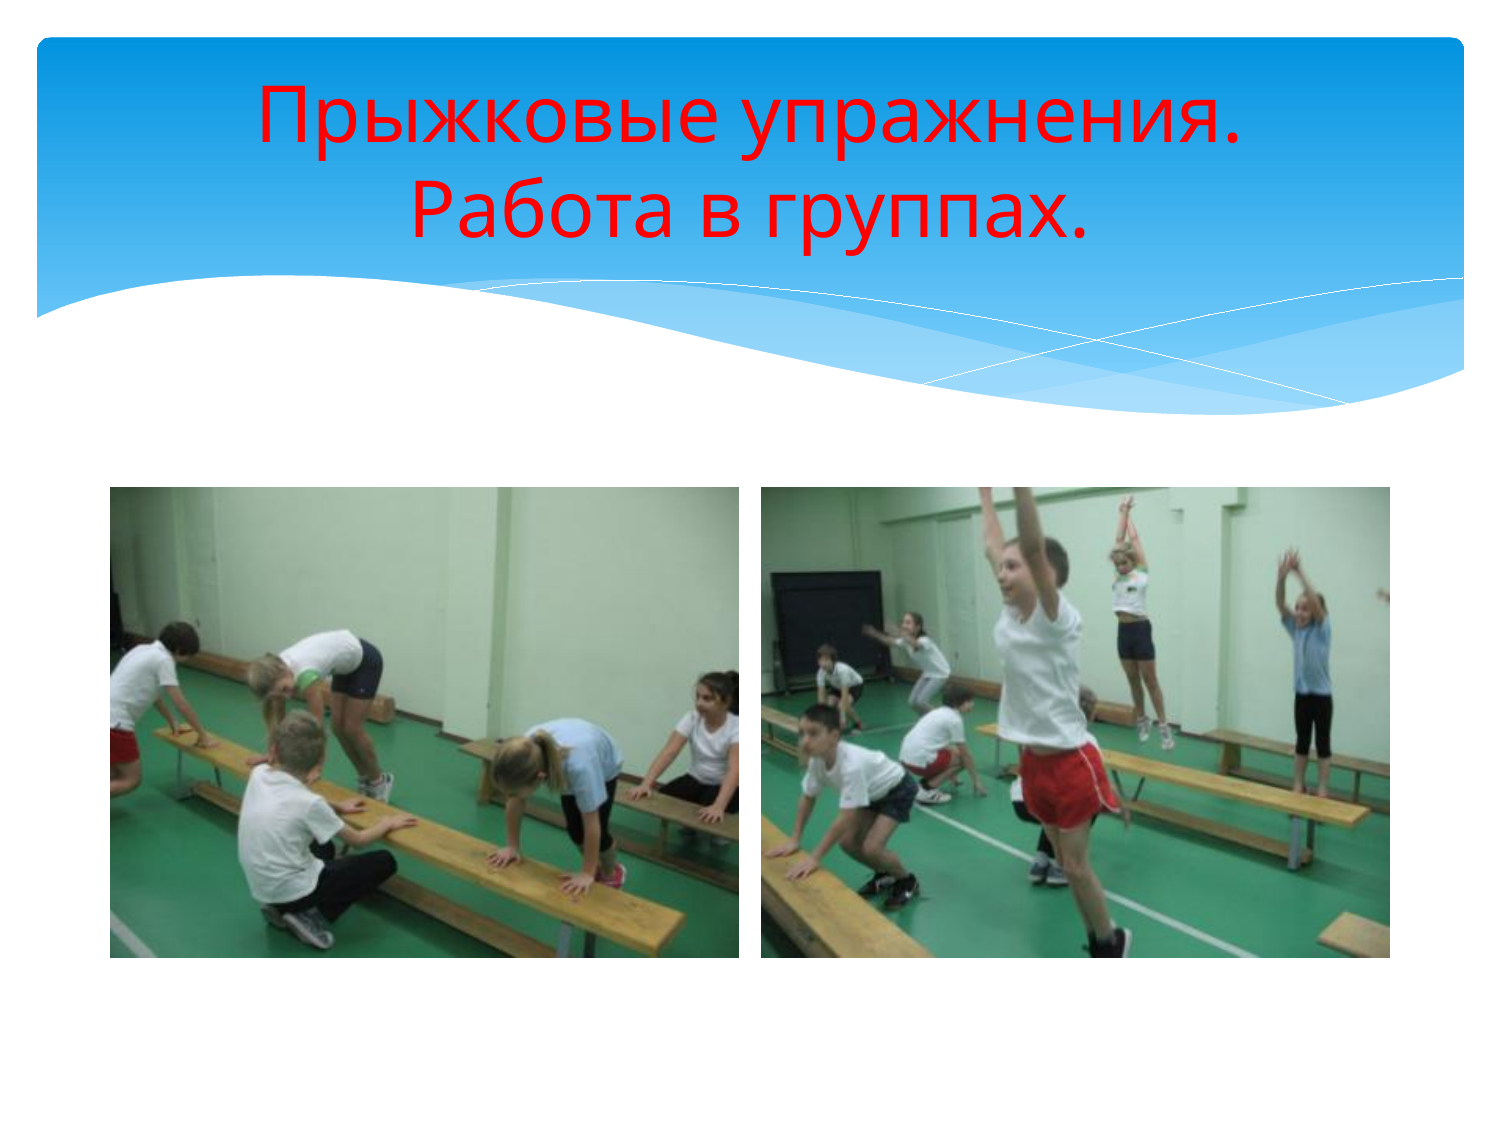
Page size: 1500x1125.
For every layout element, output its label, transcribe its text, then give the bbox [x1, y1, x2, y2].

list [110, 487, 739, 958]
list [761, 487, 1390, 958]
title Прыжковые упражнения. Работа в группах. [75, 55, 1425, 261]
